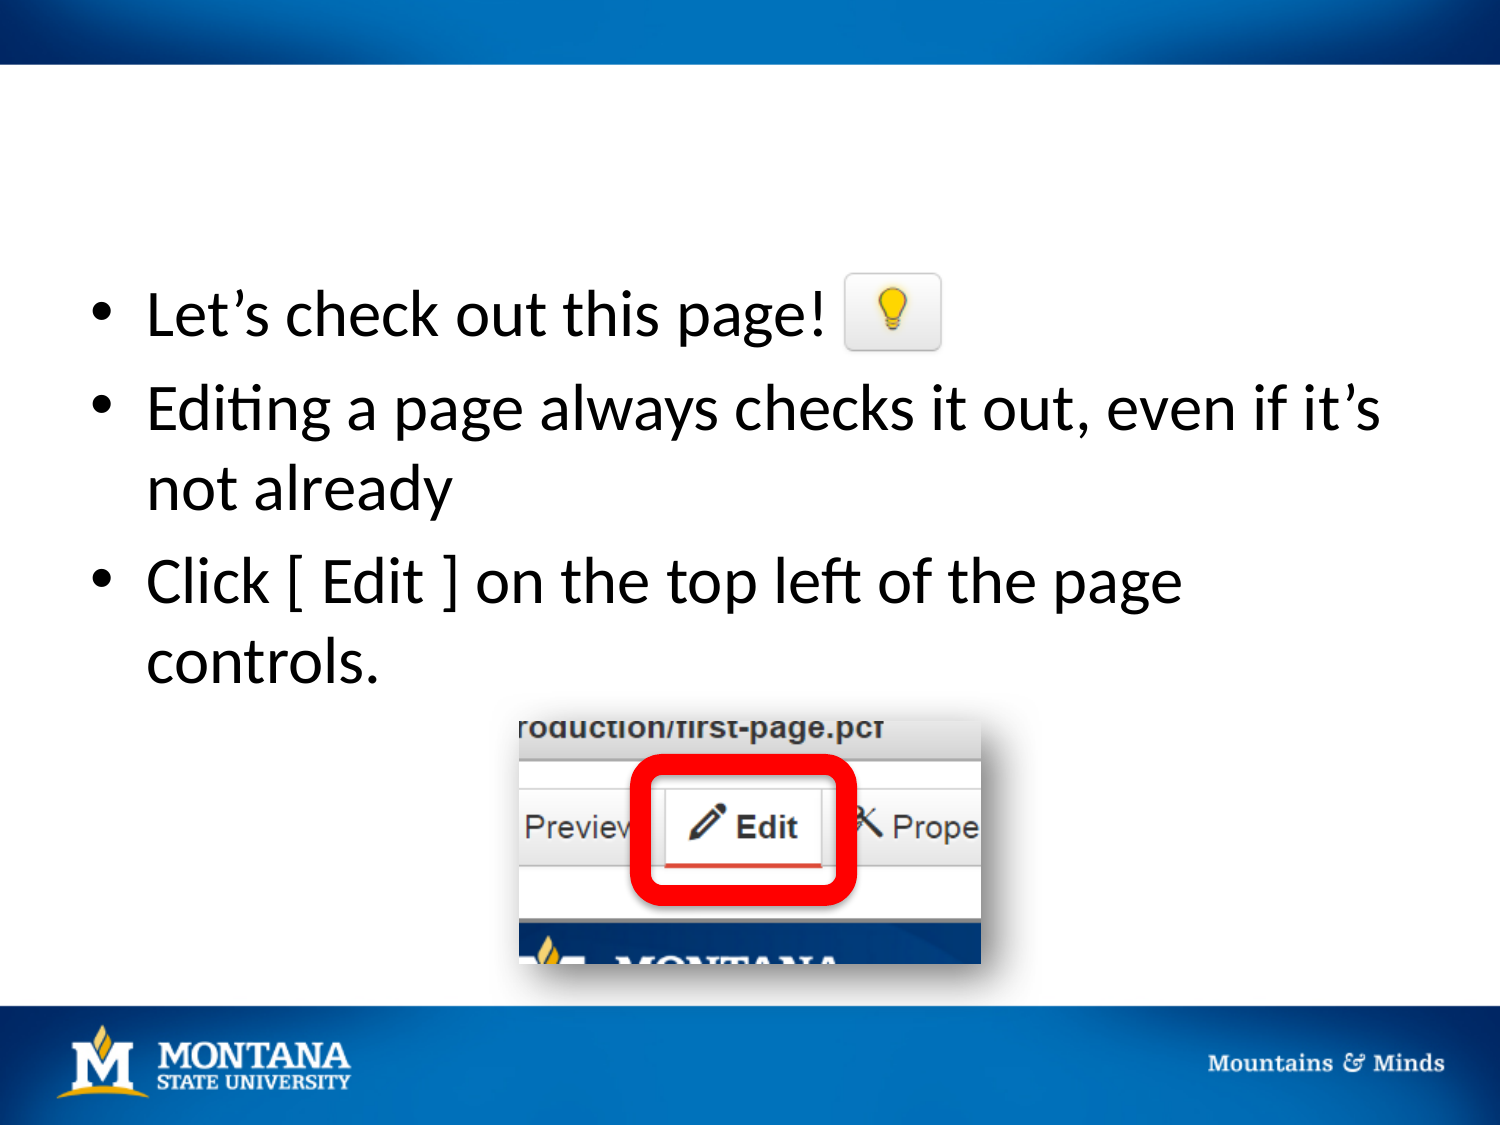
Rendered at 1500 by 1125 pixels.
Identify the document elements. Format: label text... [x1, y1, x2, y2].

picture [0, 0, 1500, 1125]
list Let’s check out this page! Editing a page always checks it out, even if it’s not already Click [ Edit ] on the top left of the page controls. [75, 262, 1425, 802]
